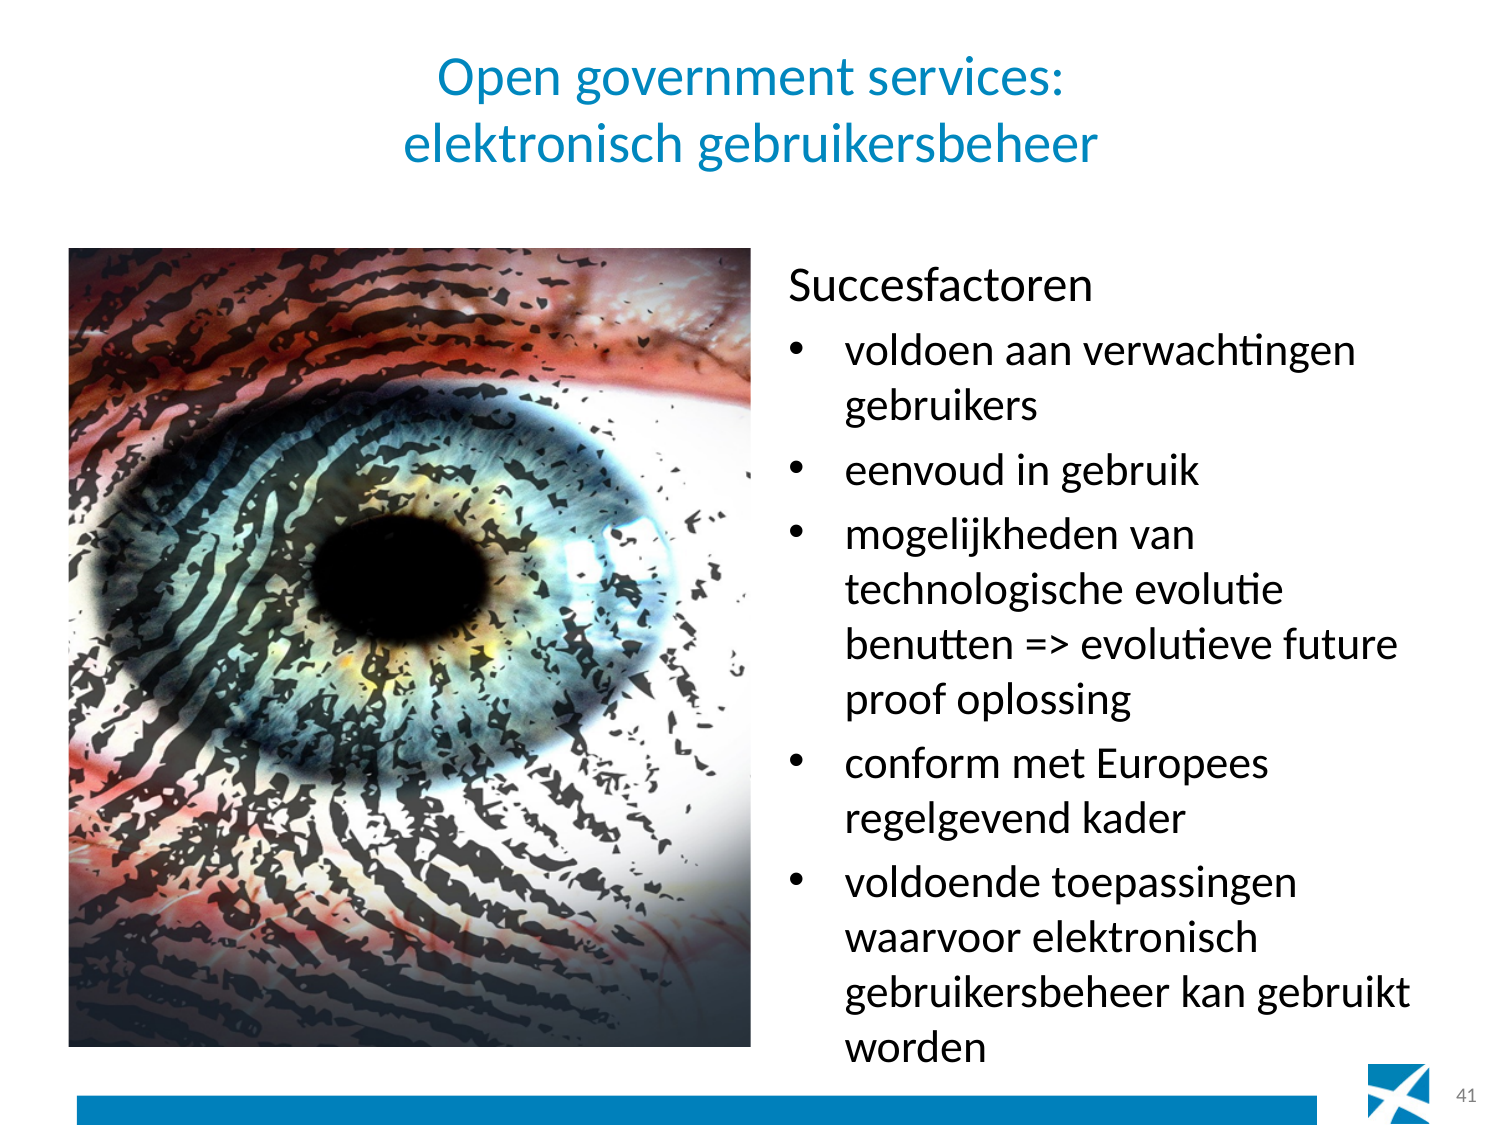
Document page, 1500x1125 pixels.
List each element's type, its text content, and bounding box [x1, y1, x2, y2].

title Open government services: elektronisch gebruikersbeheer [76, 30, 1427, 183]
list Succesfactoren voldoen aan verwachtingen gebruikers eenvoud in gebruik mogelijkheden van technologische evolutie benutten => evolutieve future proof oplossing conform met Europees regelgevend kader voldoende toepassingen waarvoor elektronisch gebruikersbeheer kan gebruikt worden [773, 243, 1437, 1041]
picture [68, 243, 751, 1047]
slide_number 41 [1368, 1064, 1492, 1125]
